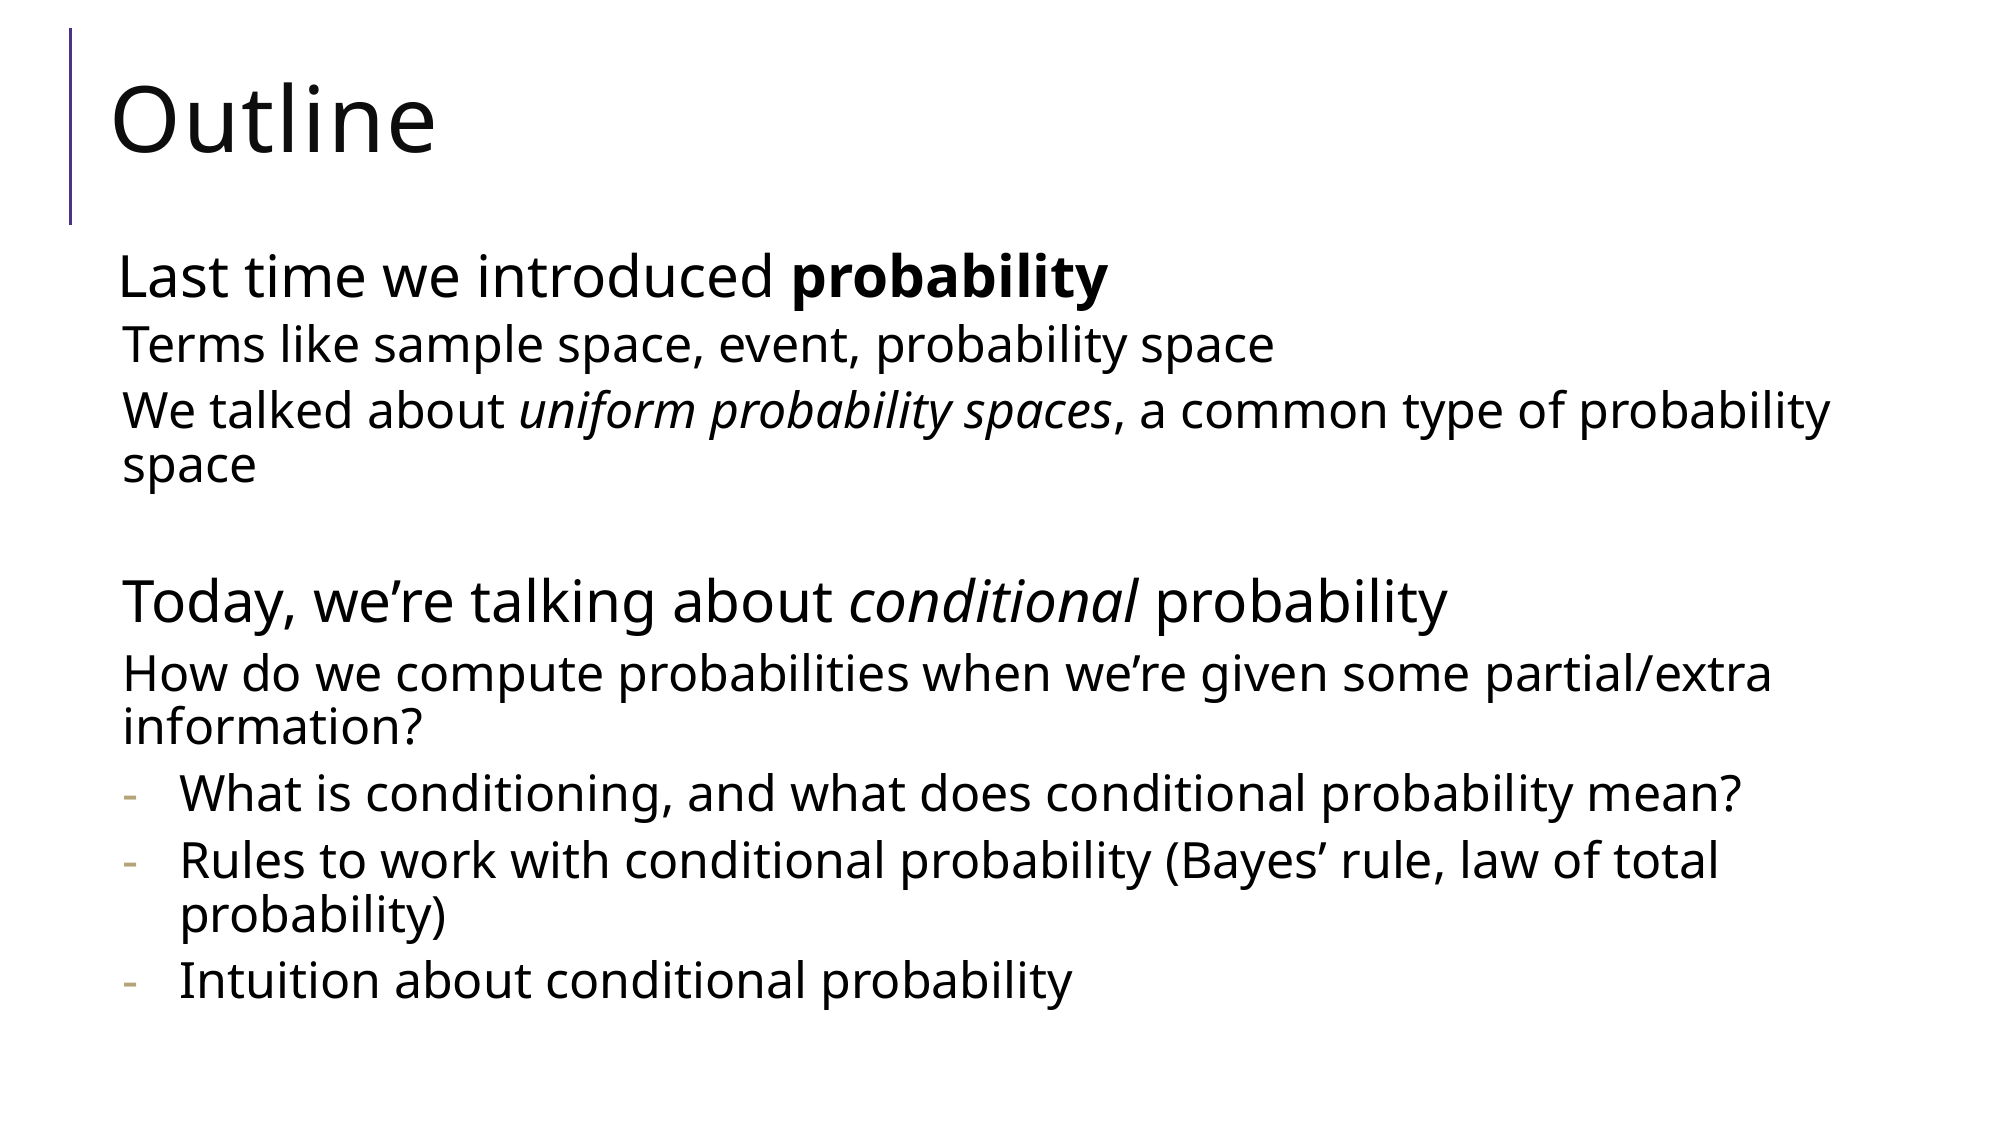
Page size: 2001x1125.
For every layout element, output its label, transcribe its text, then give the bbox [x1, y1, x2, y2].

title Outline [94, 43, 1930, 210]
list Last time we introduced probability Terms like sample space, event, probability space We talked about uniform probability spaces, a common type of probability space Today, we’re talking about conditional probability How do we compute probabilities when we’re given some partial/extra information? What is conditioning, and what does conditional probability mean? Rules to work with conditional probability (Bayes’ rule, law of total probability) Intuition about conditional probability [94, 240, 1967, 1035]
